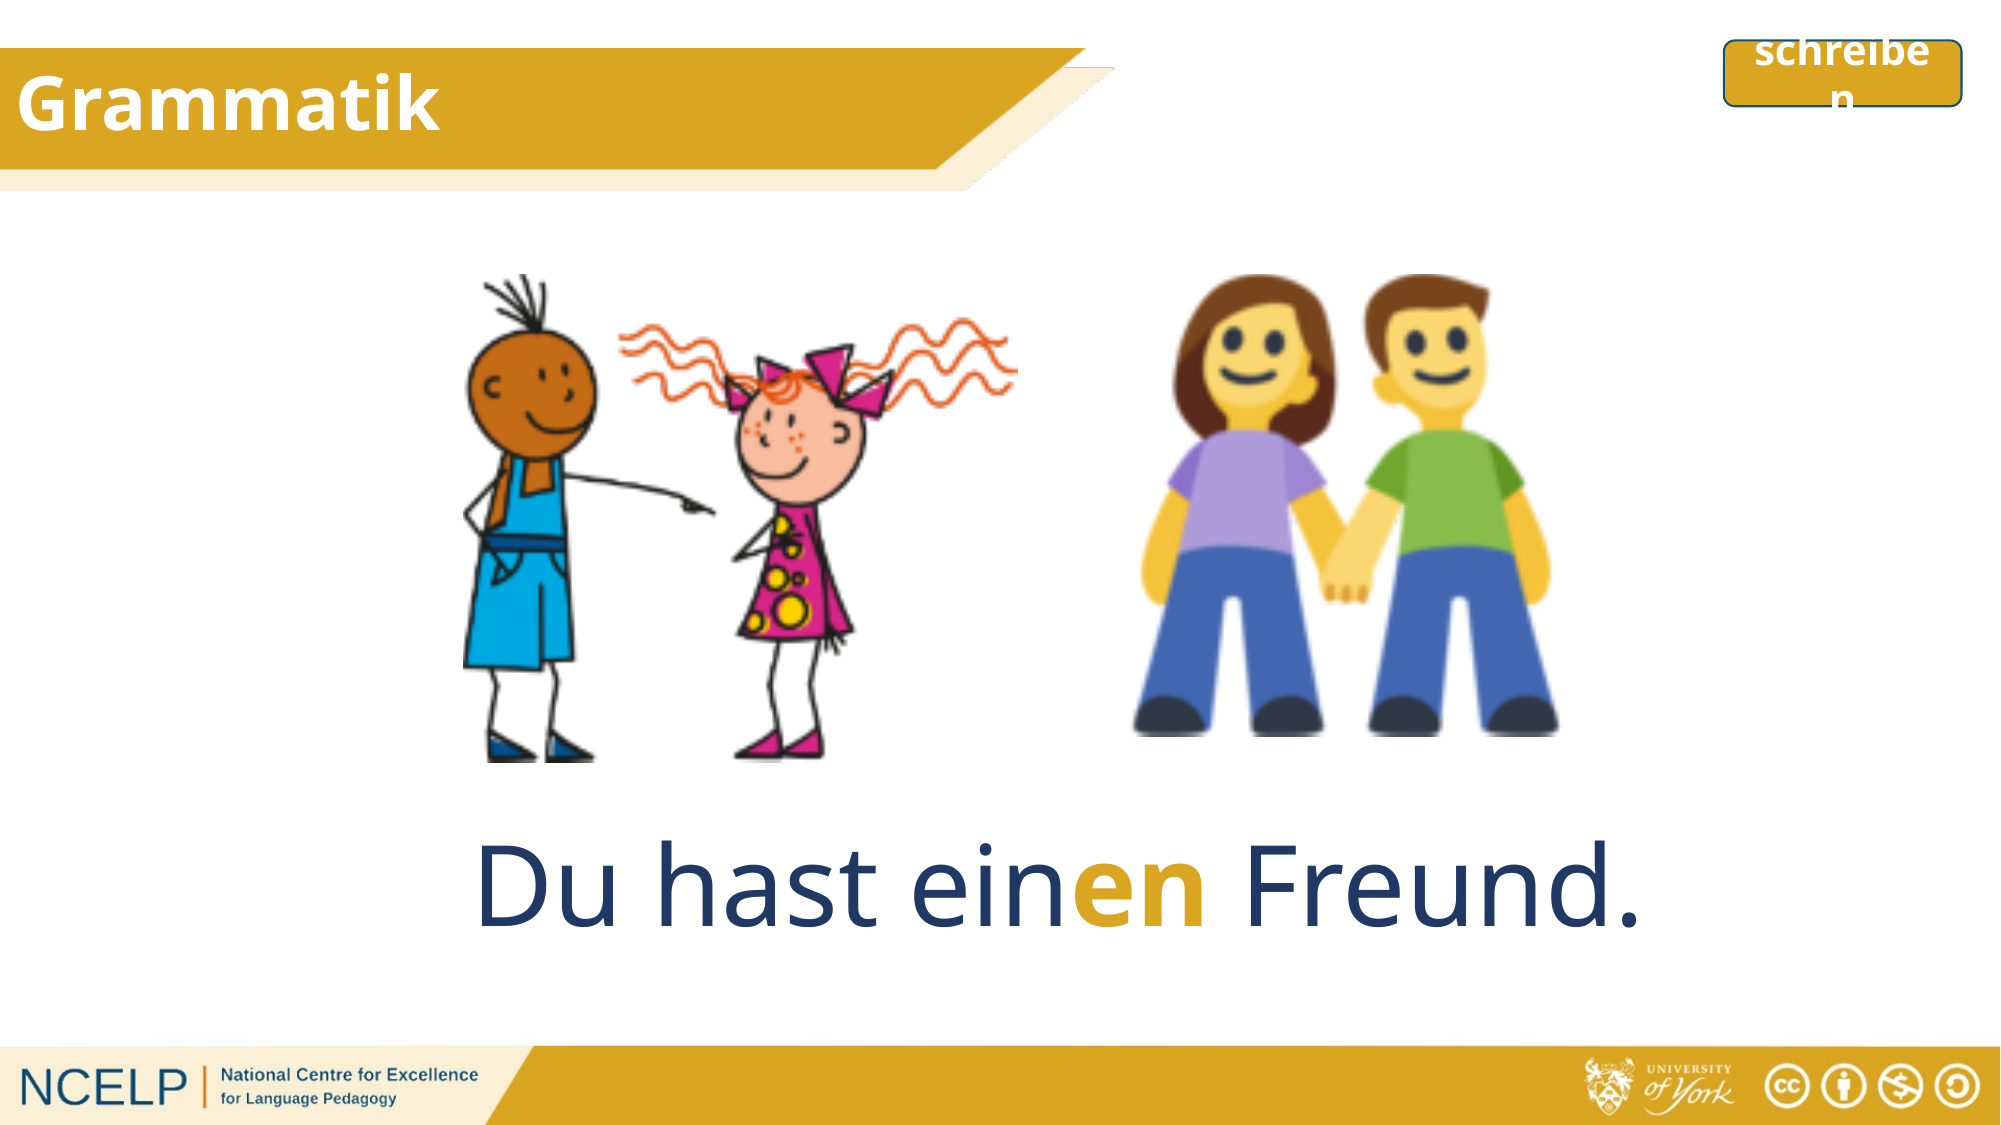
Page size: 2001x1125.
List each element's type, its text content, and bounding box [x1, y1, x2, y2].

text_box Du hast einen Freund. [456, 806, 1777, 956]
picture [0, 0, 2001, 1125]
text_box schreiben [1722, 39, 1963, 108]
